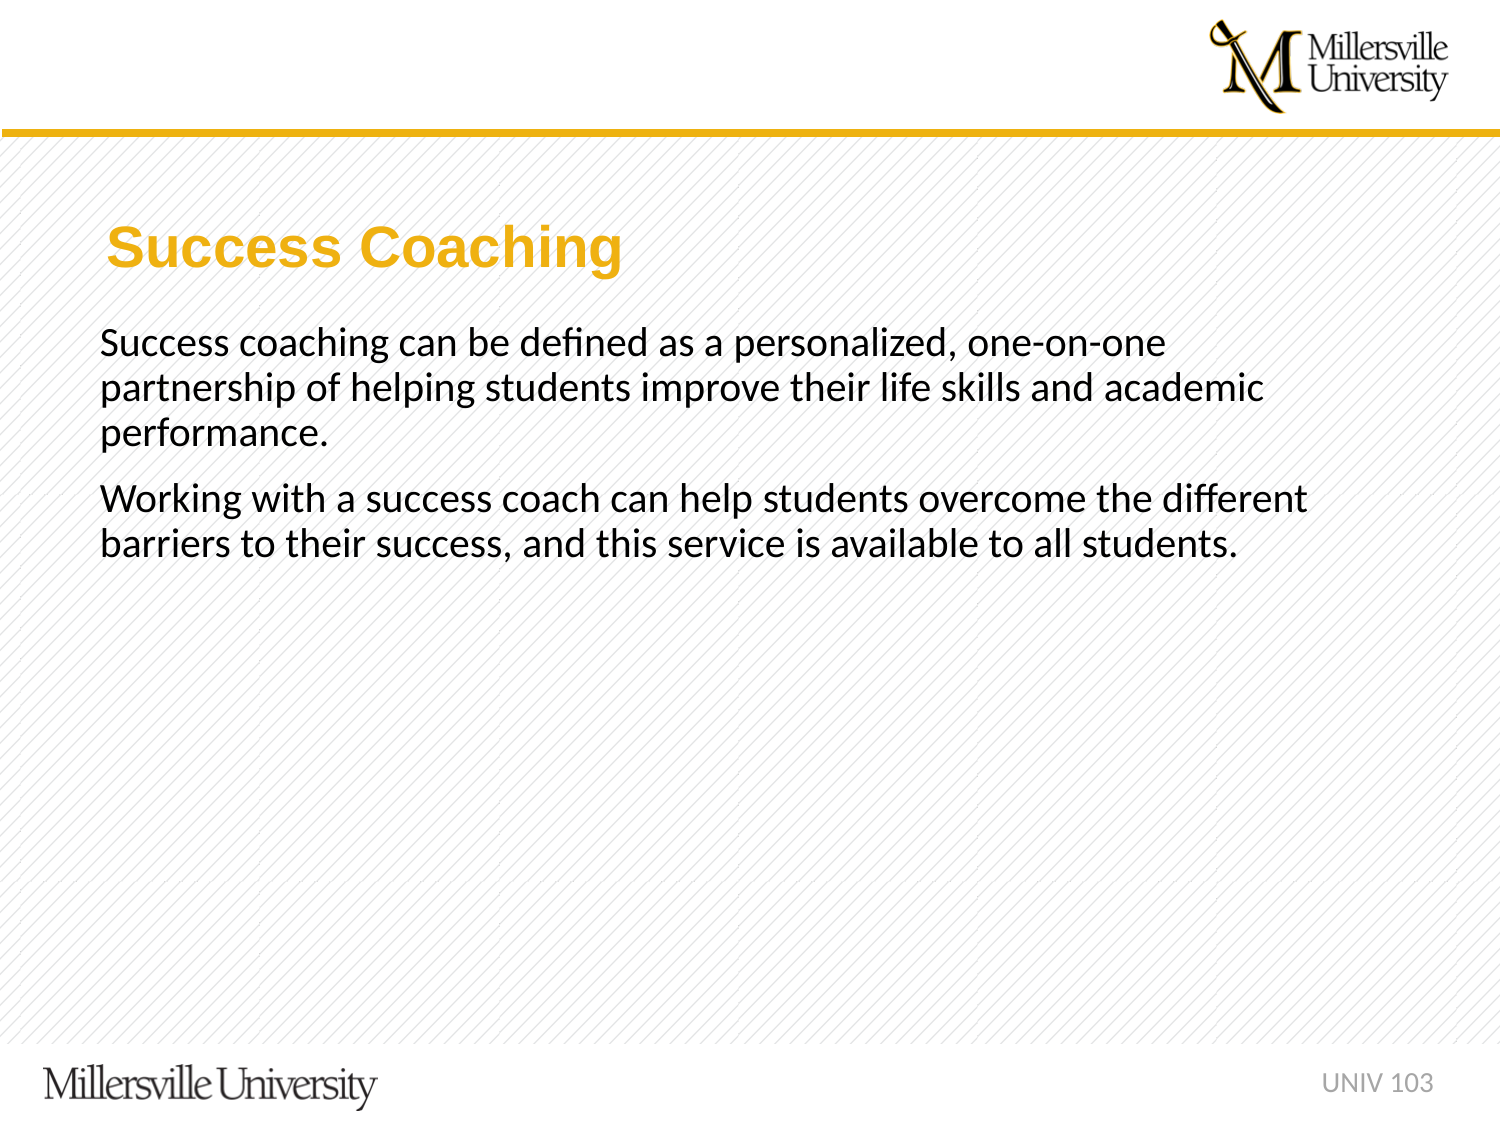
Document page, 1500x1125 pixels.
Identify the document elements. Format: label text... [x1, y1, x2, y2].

picture [43, 1064, 378, 1111]
list Success coaching can be defined as a personalized, one-on-one partnership of helping students improve their life skills and academic performance. Working with a success coach can help students overcome the different barriers to their success, and this service is available to all students. [84, 313, 1379, 994]
text_box Success Coaching [91, 195, 1500, 294]
text_box UNIV 103 [427, 1055, 1449, 1106]
picture [1209, 19, 1449, 114]
